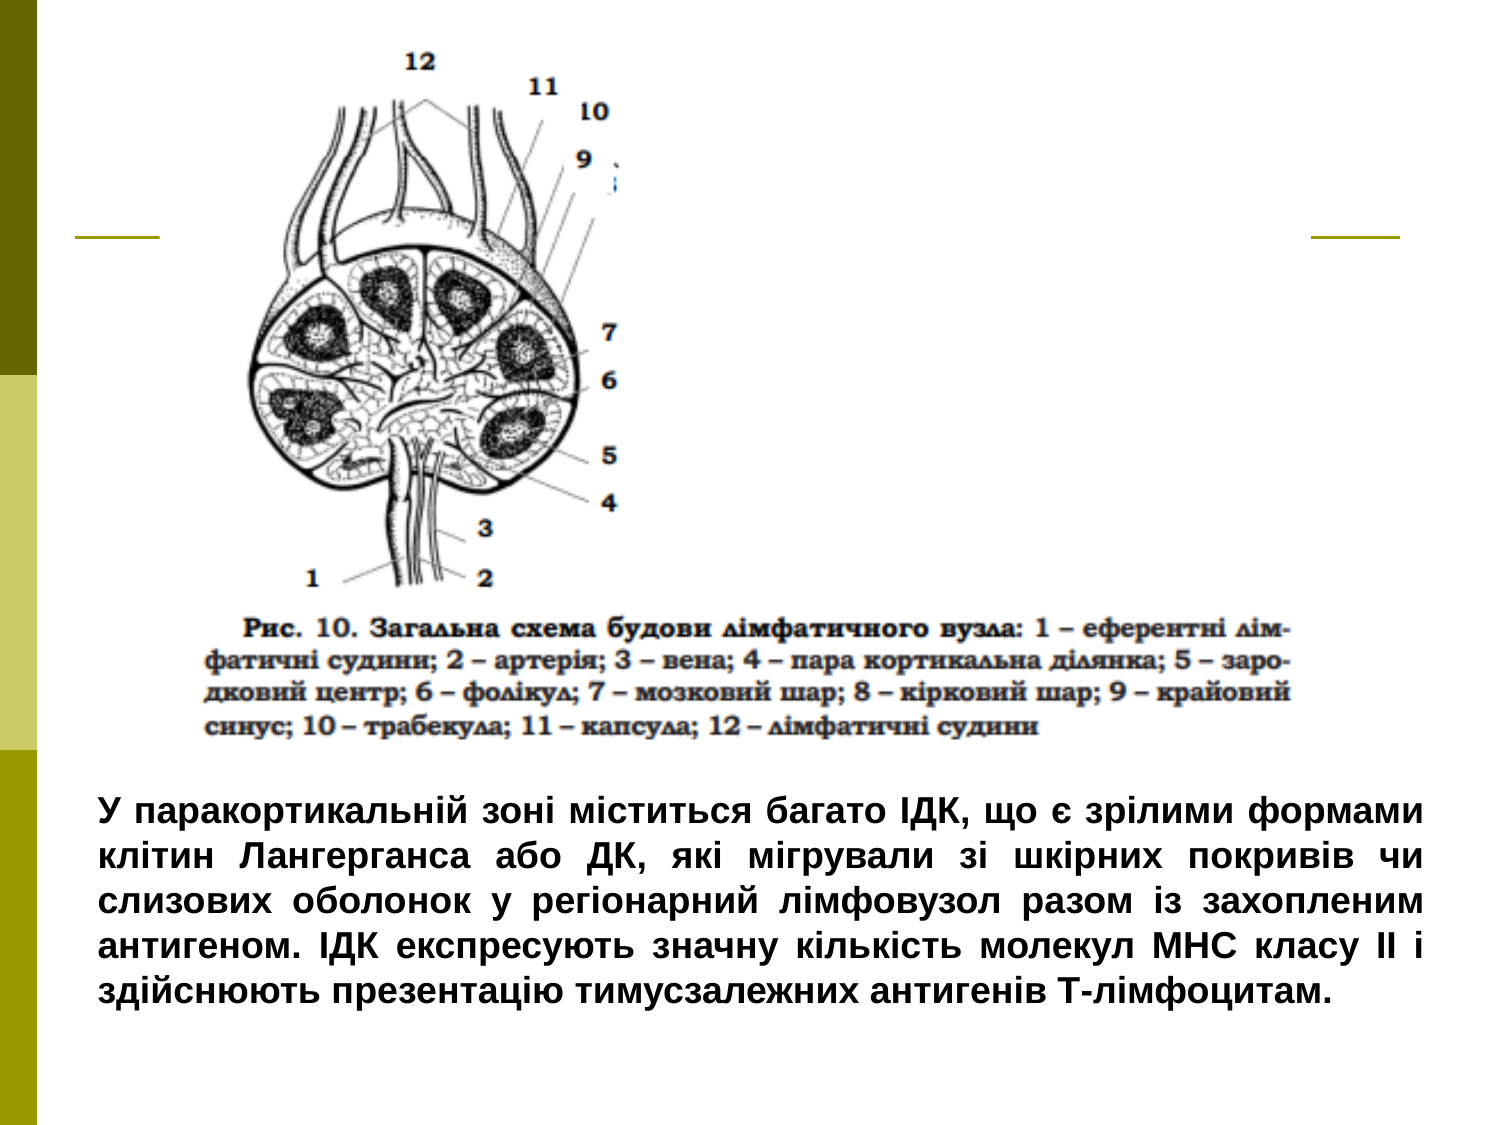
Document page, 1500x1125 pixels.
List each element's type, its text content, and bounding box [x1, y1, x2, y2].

picture [159, 22, 1312, 758]
text_box У паракортикальній зоні міститься багато ІДК, що є зрілими формами клітин Лангерганса або ДК, які мігрували зі шкірних покривів чи слизових оболонок у регіонарний лімфовузол разом із захопленим антигеном. ІДК експресують значну кількість молекул МНС класу II і здійснюють презентацію тимусзалежних антигенів Т-лімфоцитам. [82, 779, 1440, 1019]
